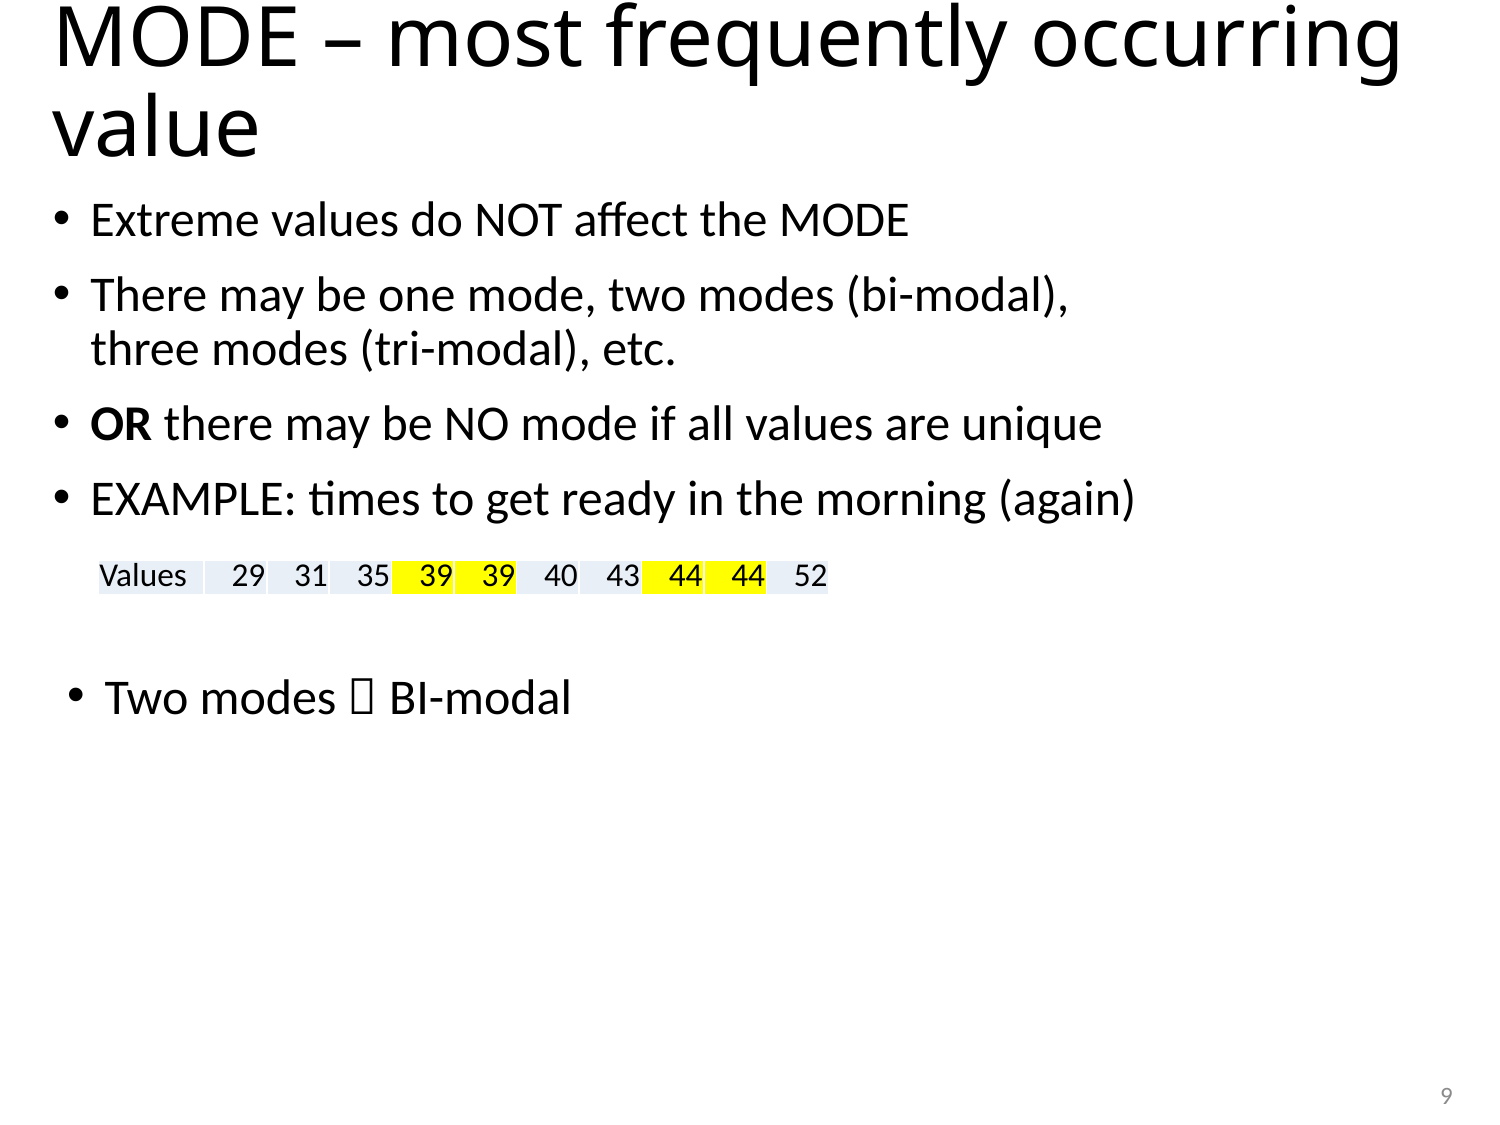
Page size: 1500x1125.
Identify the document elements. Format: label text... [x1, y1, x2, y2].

table_header 39 [455, 561, 516, 594]
table_header 29 [205, 561, 266, 594]
table_header 43 [580, 561, 641, 594]
table_header 40 [517, 561, 578, 594]
table_header 39 [392, 561, 453, 594]
table_header 44 [705, 561, 766, 594]
table_header 35 [330, 561, 391, 594]
text_box Two modes  BI-modal [52, 657, 588, 732]
table_header 44 [642, 561, 703, 594]
list Extreme values do NOT affect the MODE There may be one mode, two modes (bi-modal), three modes (tri-modal), etc. OR there may be NO mode if all values are unique EXAMPLE: times to get ready in the morning (again) [37, 186, 1468, 542]
table_header Values [99, 561, 203, 594]
table_header 52 [767, 561, 828, 594]
table_header 31 [268, 561, 328, 594]
slide_number 9 [1130, 1065, 1468, 1125]
title MODE – most frequently occurring value [37, 0, 1468, 170]
